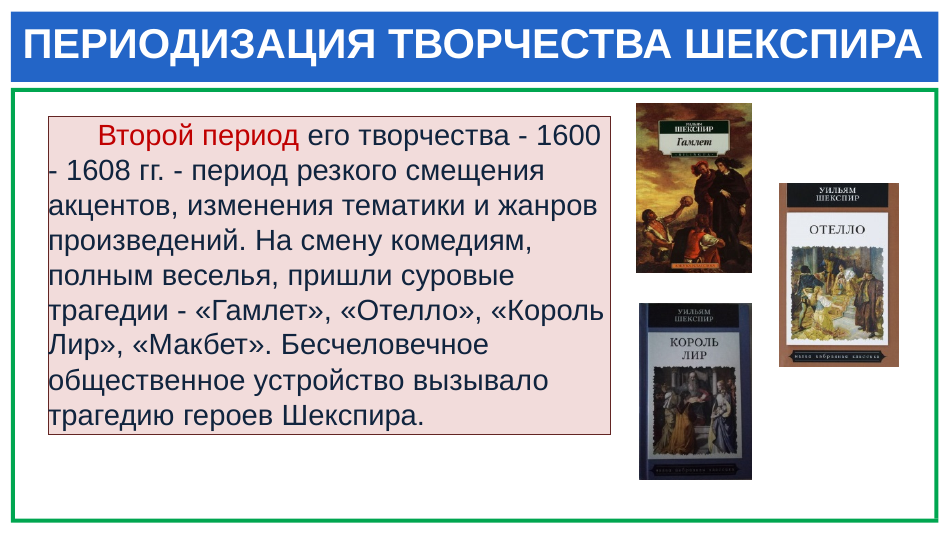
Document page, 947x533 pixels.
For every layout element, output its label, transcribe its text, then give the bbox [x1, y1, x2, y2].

list Второй период его творчества - 1600 - 1608 гг. - период резкого смещения акцентов, изменения тематики и жанров произведений. На смену комедиям, полным веселья, пришли суровые трагедии - «Гамлет», «Отелло», «Король Лир», «Макбет». Бесчеловечное общественное устройство вызывало трагедию героев Шекспира. [48, 116, 611, 435]
picture [779, 183, 899, 367]
title ПЕРИОДИЗАЦИЯ ТВОРЧЕСТВА ШЕКСПИРА [10, 16, 936, 68]
picture [635, 103, 752, 274]
picture [638, 303, 752, 480]
